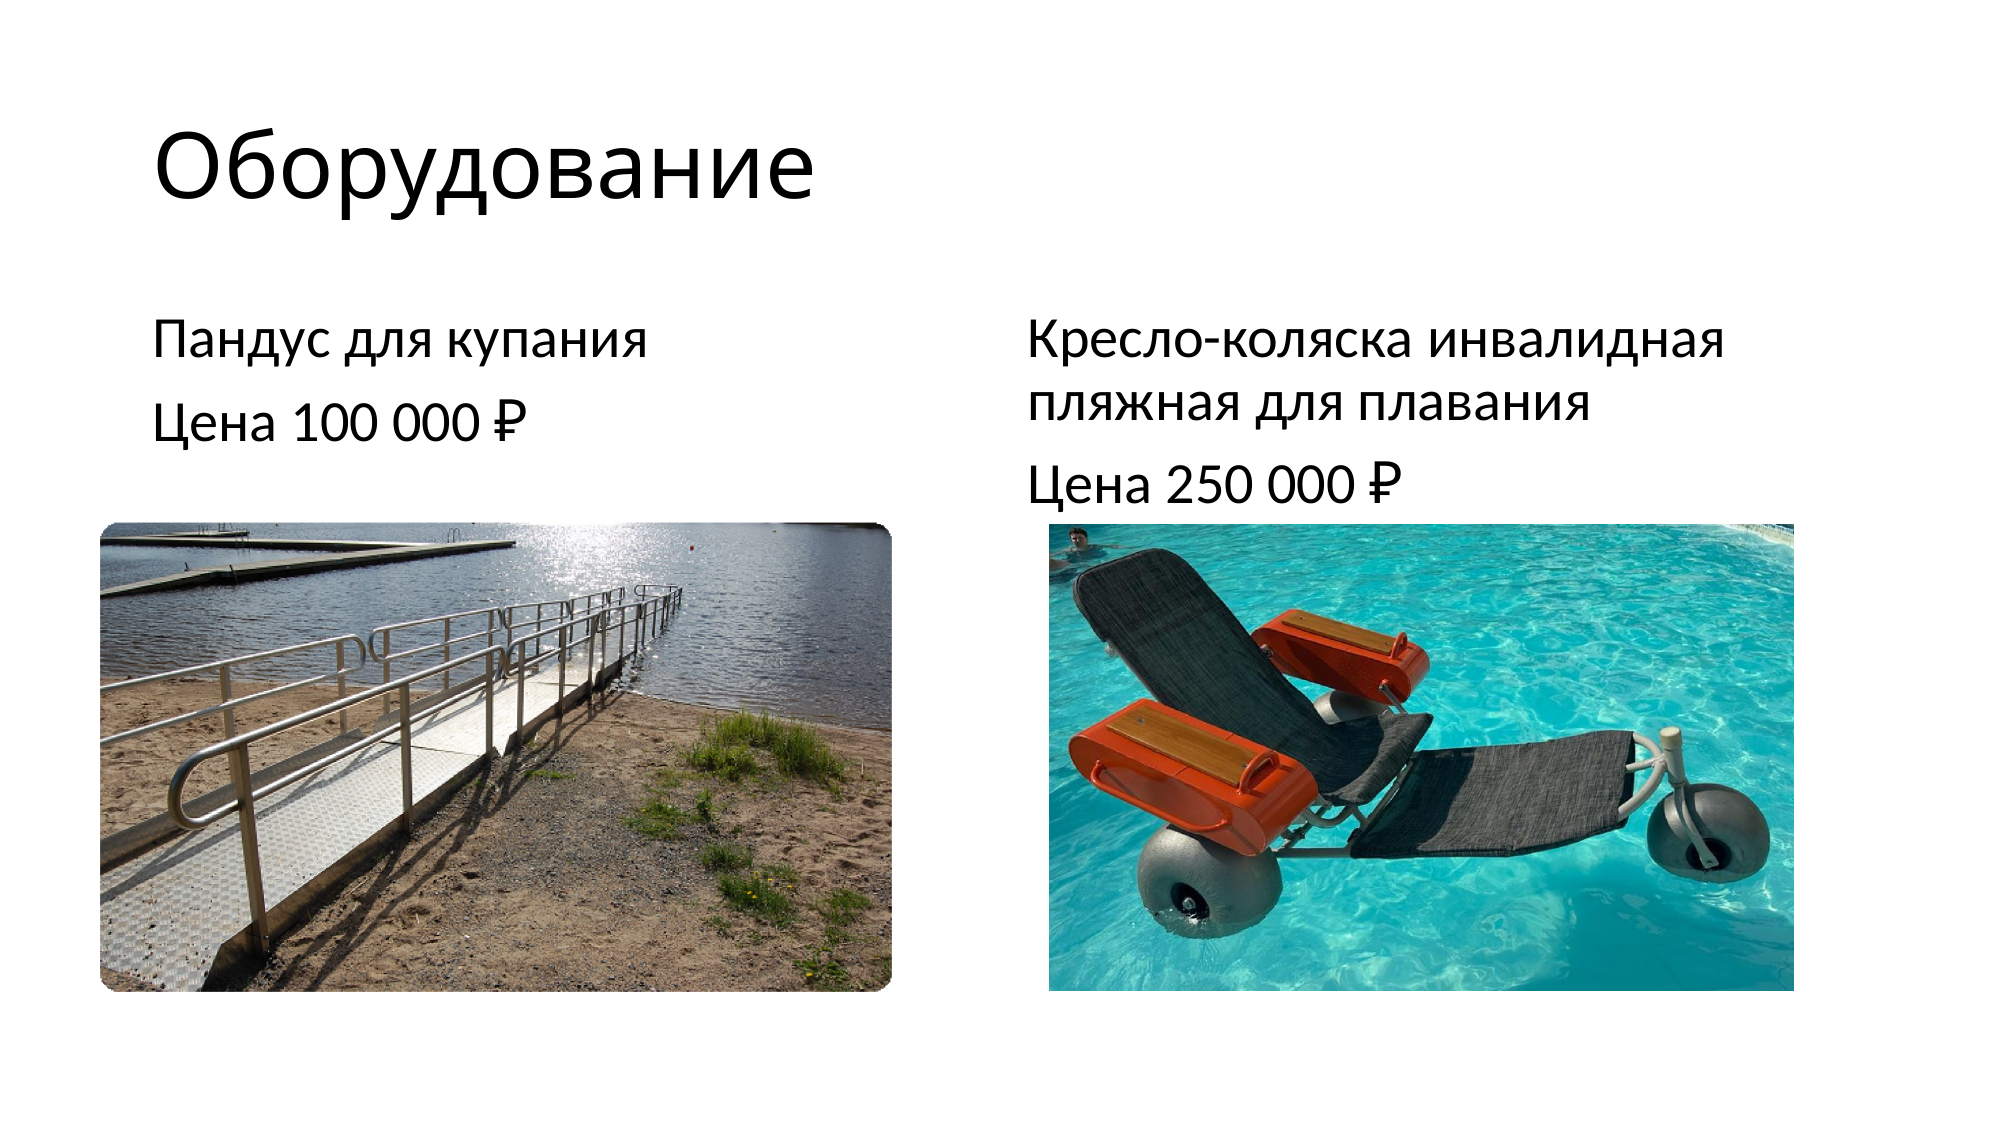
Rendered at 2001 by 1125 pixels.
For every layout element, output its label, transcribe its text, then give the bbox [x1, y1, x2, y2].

picture [93, 514, 901, 1001]
list Пандус для купания Цена 100 000 ₽ [137, 299, 988, 1014]
picture [1049, 524, 1794, 991]
list Кресло-коляска инвалидная пляжная для плавания Цена 250 000 ₽ [1012, 299, 1863, 1014]
title Оборудование [137, 59, 1863, 278]
